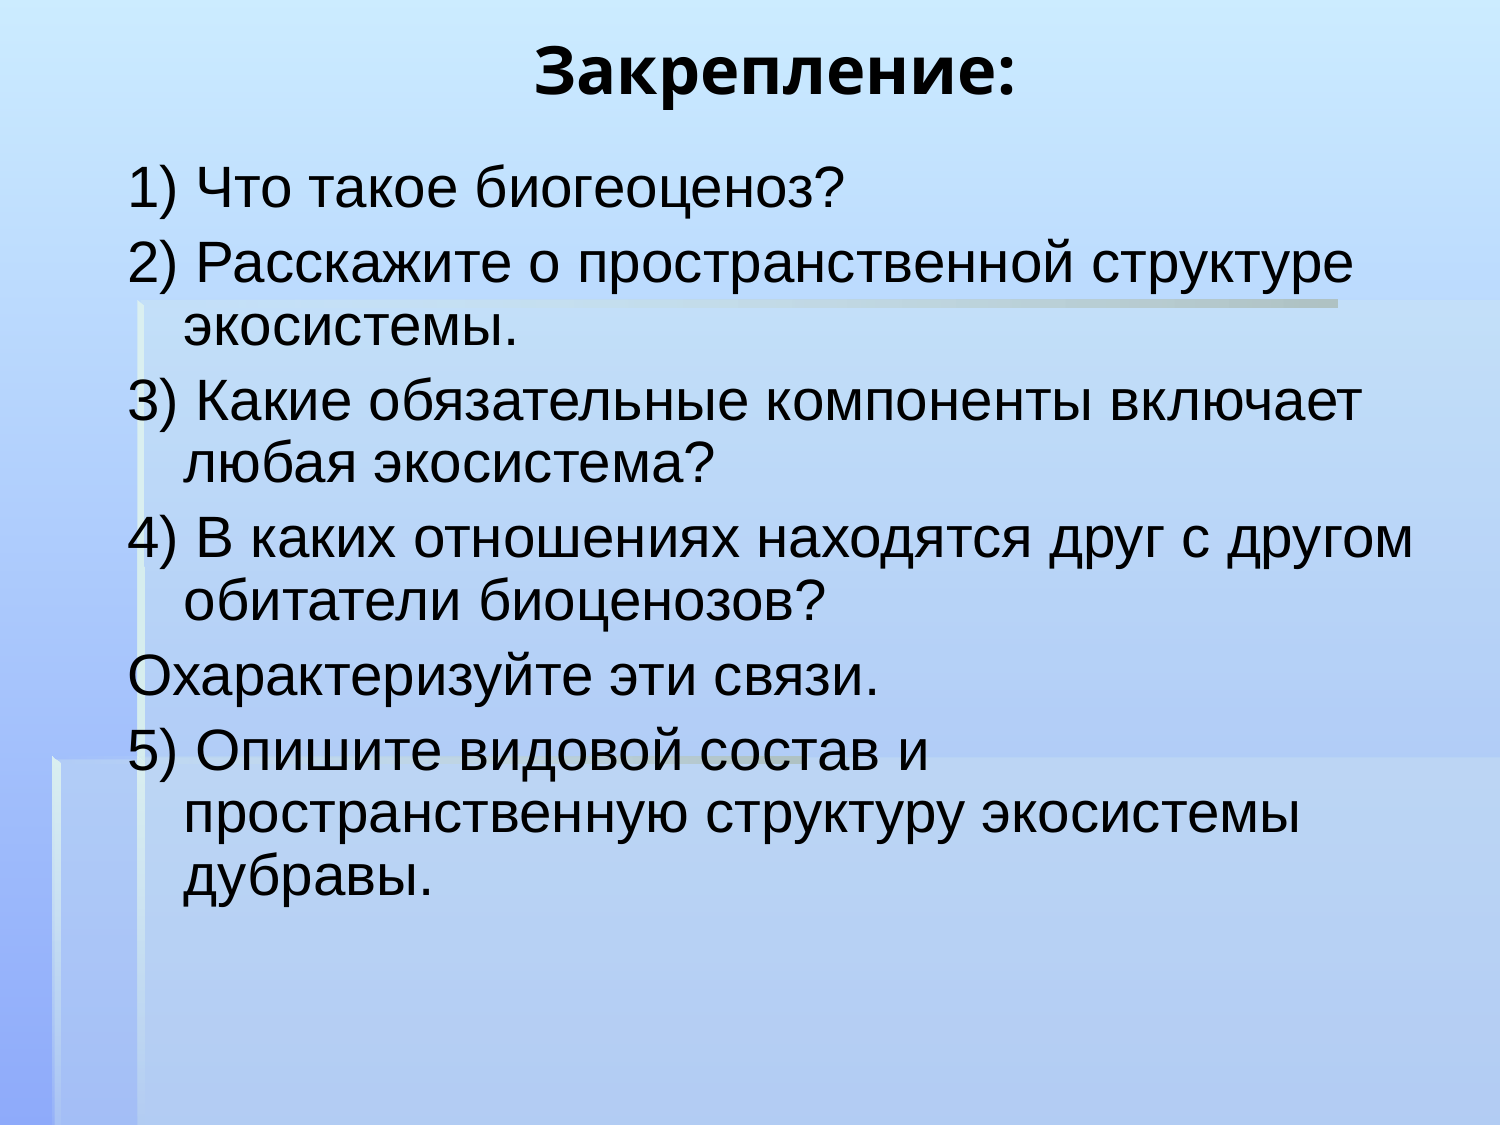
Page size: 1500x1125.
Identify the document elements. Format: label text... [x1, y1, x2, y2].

list 1) Что такое биогеоценоз? 2) Расскажите о пространственной структуре экосистемы. 3) Какие обязательные компоненты включает любая экосистема? 4) В каких отношениях находятся друг с другом обитатели биоценозов? Охарактеризуйте эти связи. 5) Опишите видовой состав и пространственную структуру экосистемы дубравы. [112, 149, 1452, 1001]
title Закрепление: [87, 0, 1464, 136]
